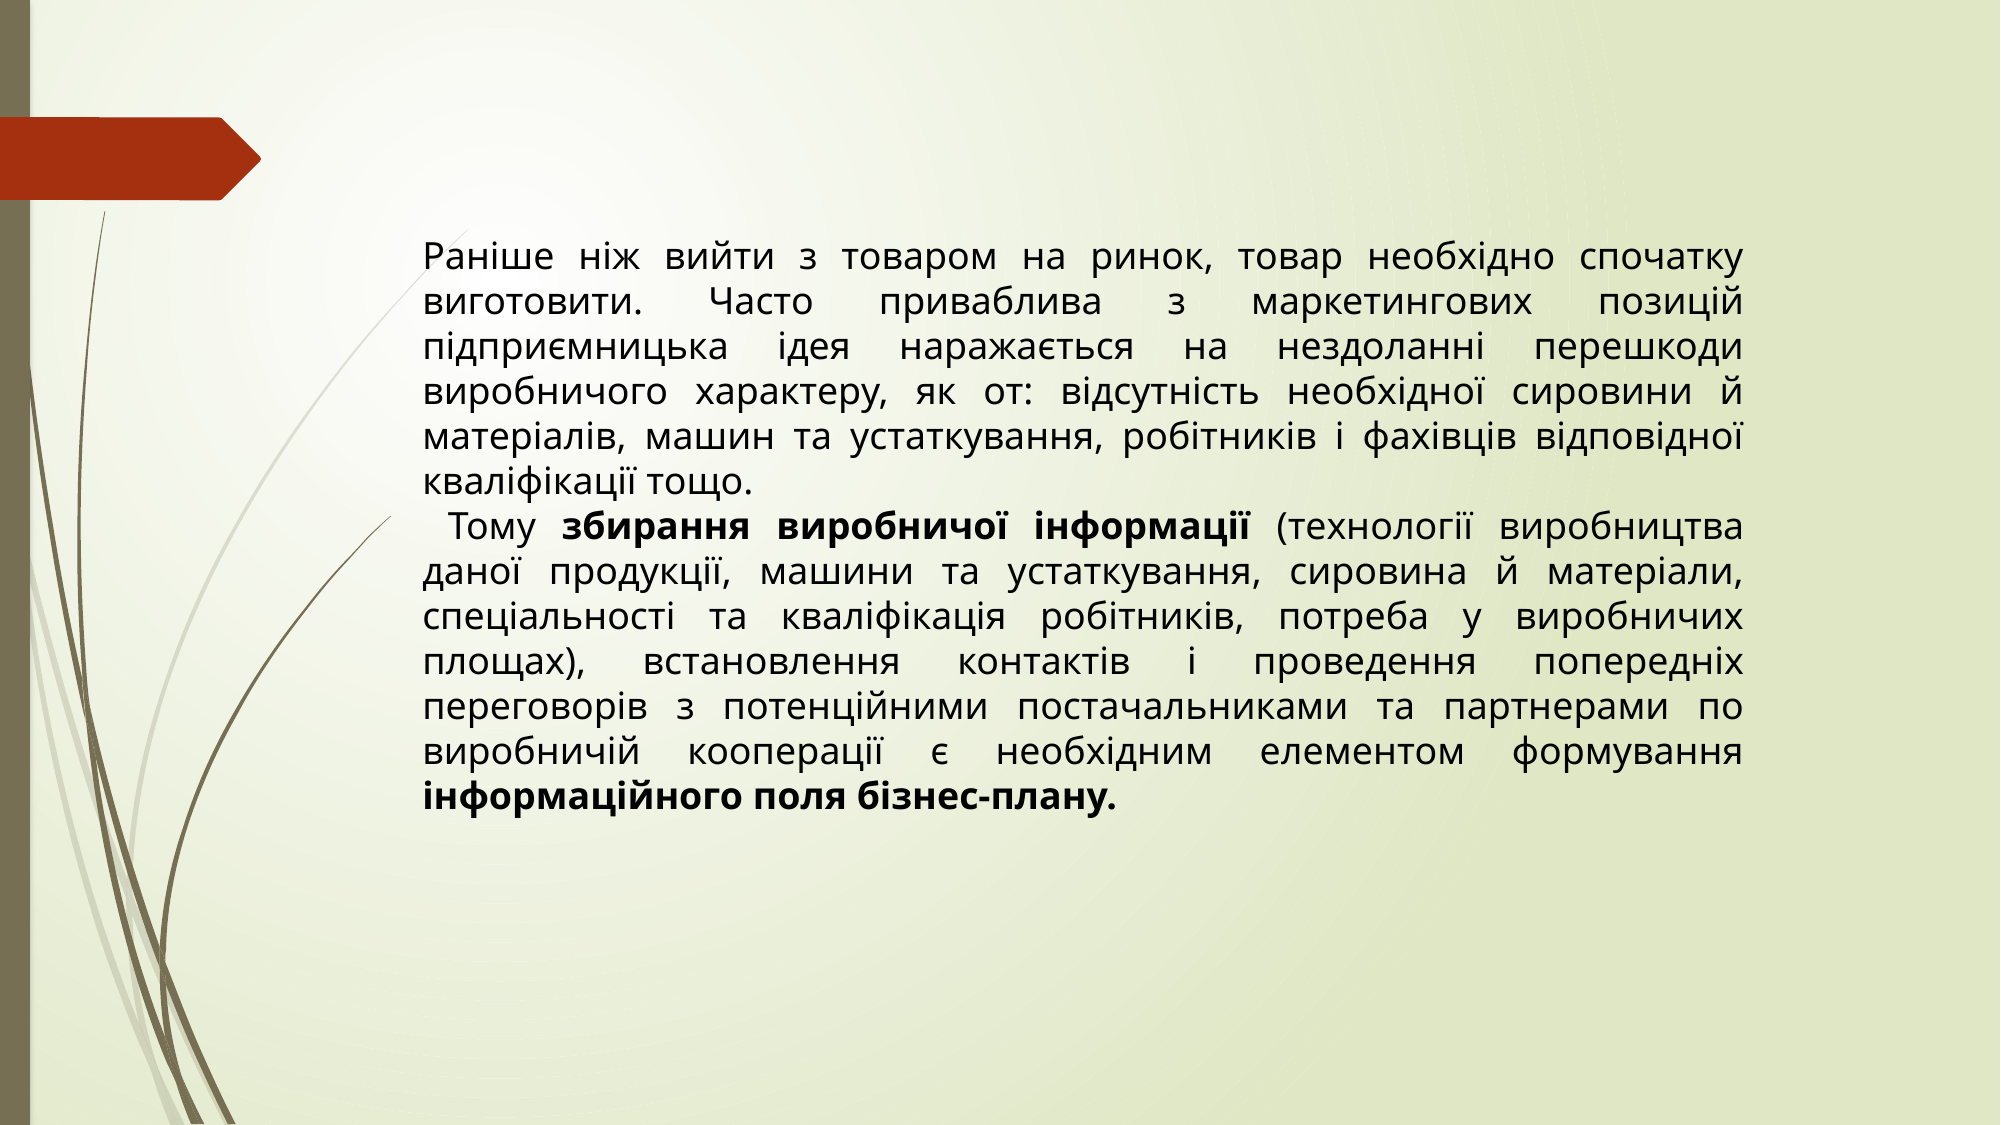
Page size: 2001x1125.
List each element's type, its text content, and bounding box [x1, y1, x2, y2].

text_box Раніше ніж вийти з товаром на ринок, товар необхідно спочатку виготовити. Часто приваблива з маркетингових позицій підприємницька ідея наражається на нездоланні перешкоди виробничого характеру, як от: відсутність необхідної сировини й матеріалів, машин та устаткування, робітників і фахівців відповідної кваліфікації тощо. Тому збирання виробничої інформації (технології виробництва даної продукції, машини та устаткування, сировина й матеріали, спеціальності та кваліфікація робітників, потреба у виробничих площах), встановлення контактів і проведення попередніх переговорів з потенційними постачальниками та партнерами по виробничій кооперації є необхідним елементом формування інформаційного поля бізнес-плану. [407, 224, 1760, 825]
